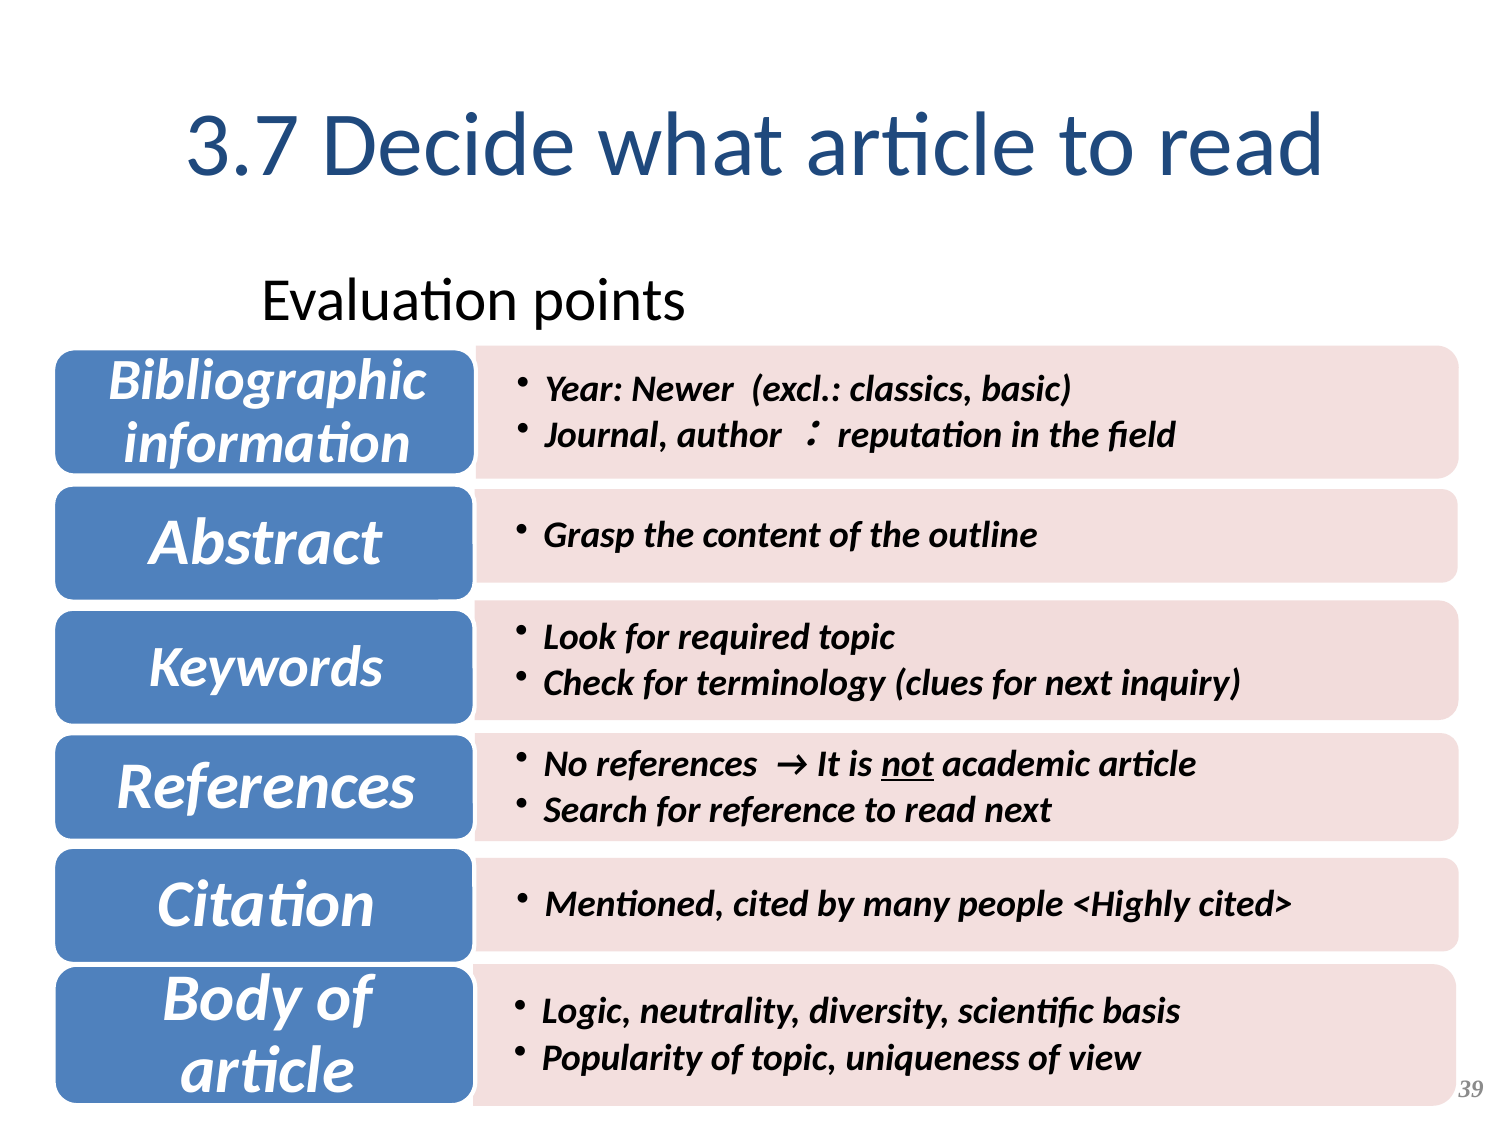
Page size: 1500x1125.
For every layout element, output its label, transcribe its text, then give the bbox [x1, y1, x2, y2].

list Evaluation points [245, 250, 950, 341]
text_box 3.7 Decide what article to read [41, 45, 1471, 233]
slide_number 39 [1401, 1050, 1499, 1125]
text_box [52, 345, 1459, 963]
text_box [52, 963, 1459, 1107]
